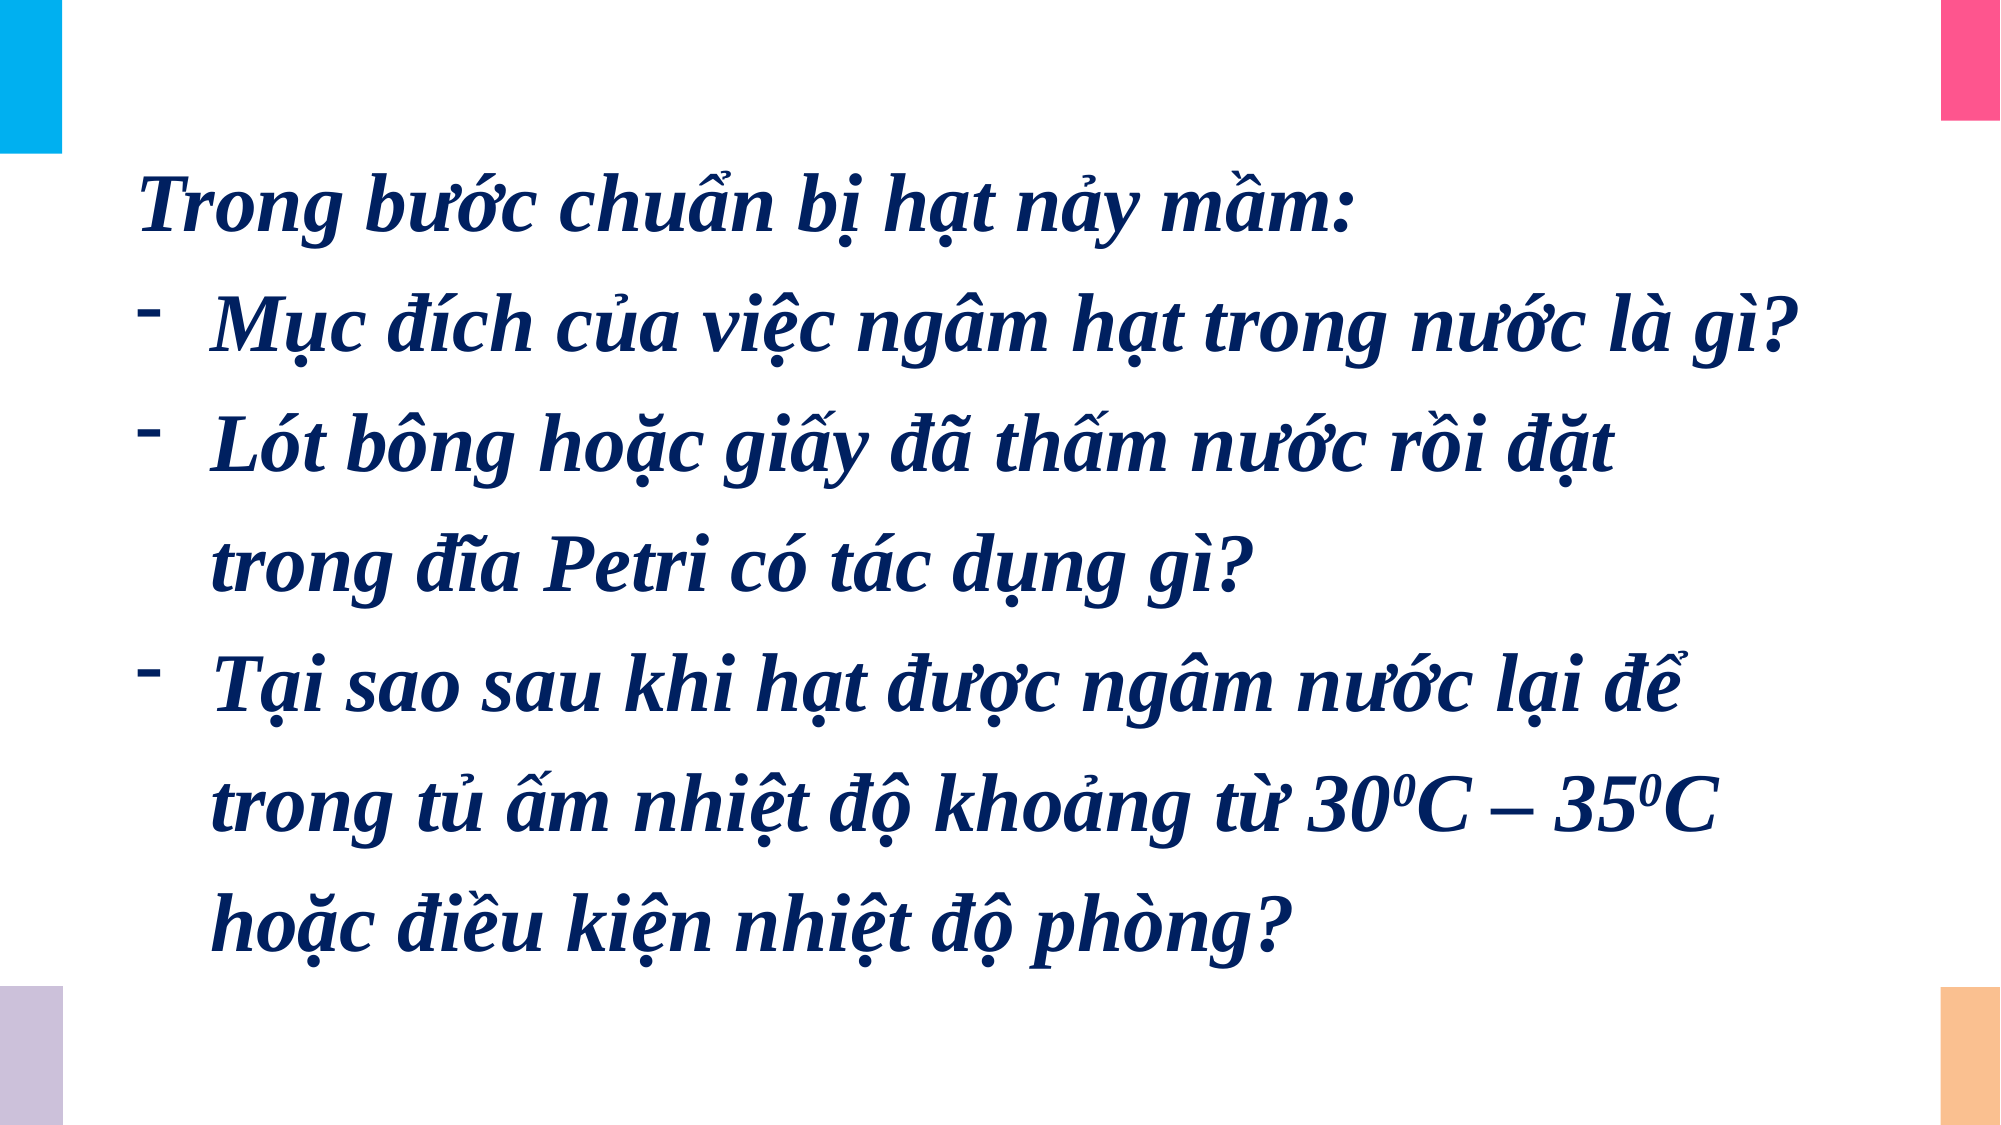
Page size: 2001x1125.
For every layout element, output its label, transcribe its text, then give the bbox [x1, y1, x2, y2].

text_box [0, 0, 63, 155]
text_box [1940, 986, 2000, 1125]
text_box Trong bước chuẩn bị hạt nảy mầm: Mục đích của việc ngâm hạt trong nước là gì? Lót bông hoặc giấy đã thấm nước rồi đặt trong đĩa Petri có tác dụng gì? Tại sao sau khi hạt được ngâm nước lại để trong tủ ấm nhiệt độ khoảng từ 300C – 350C hoặc điều kiện nhiệt độ phòng? [120, 120, 1834, 976]
text_box [1940, 0, 2000, 122]
text_box [0, 986, 63, 1125]
